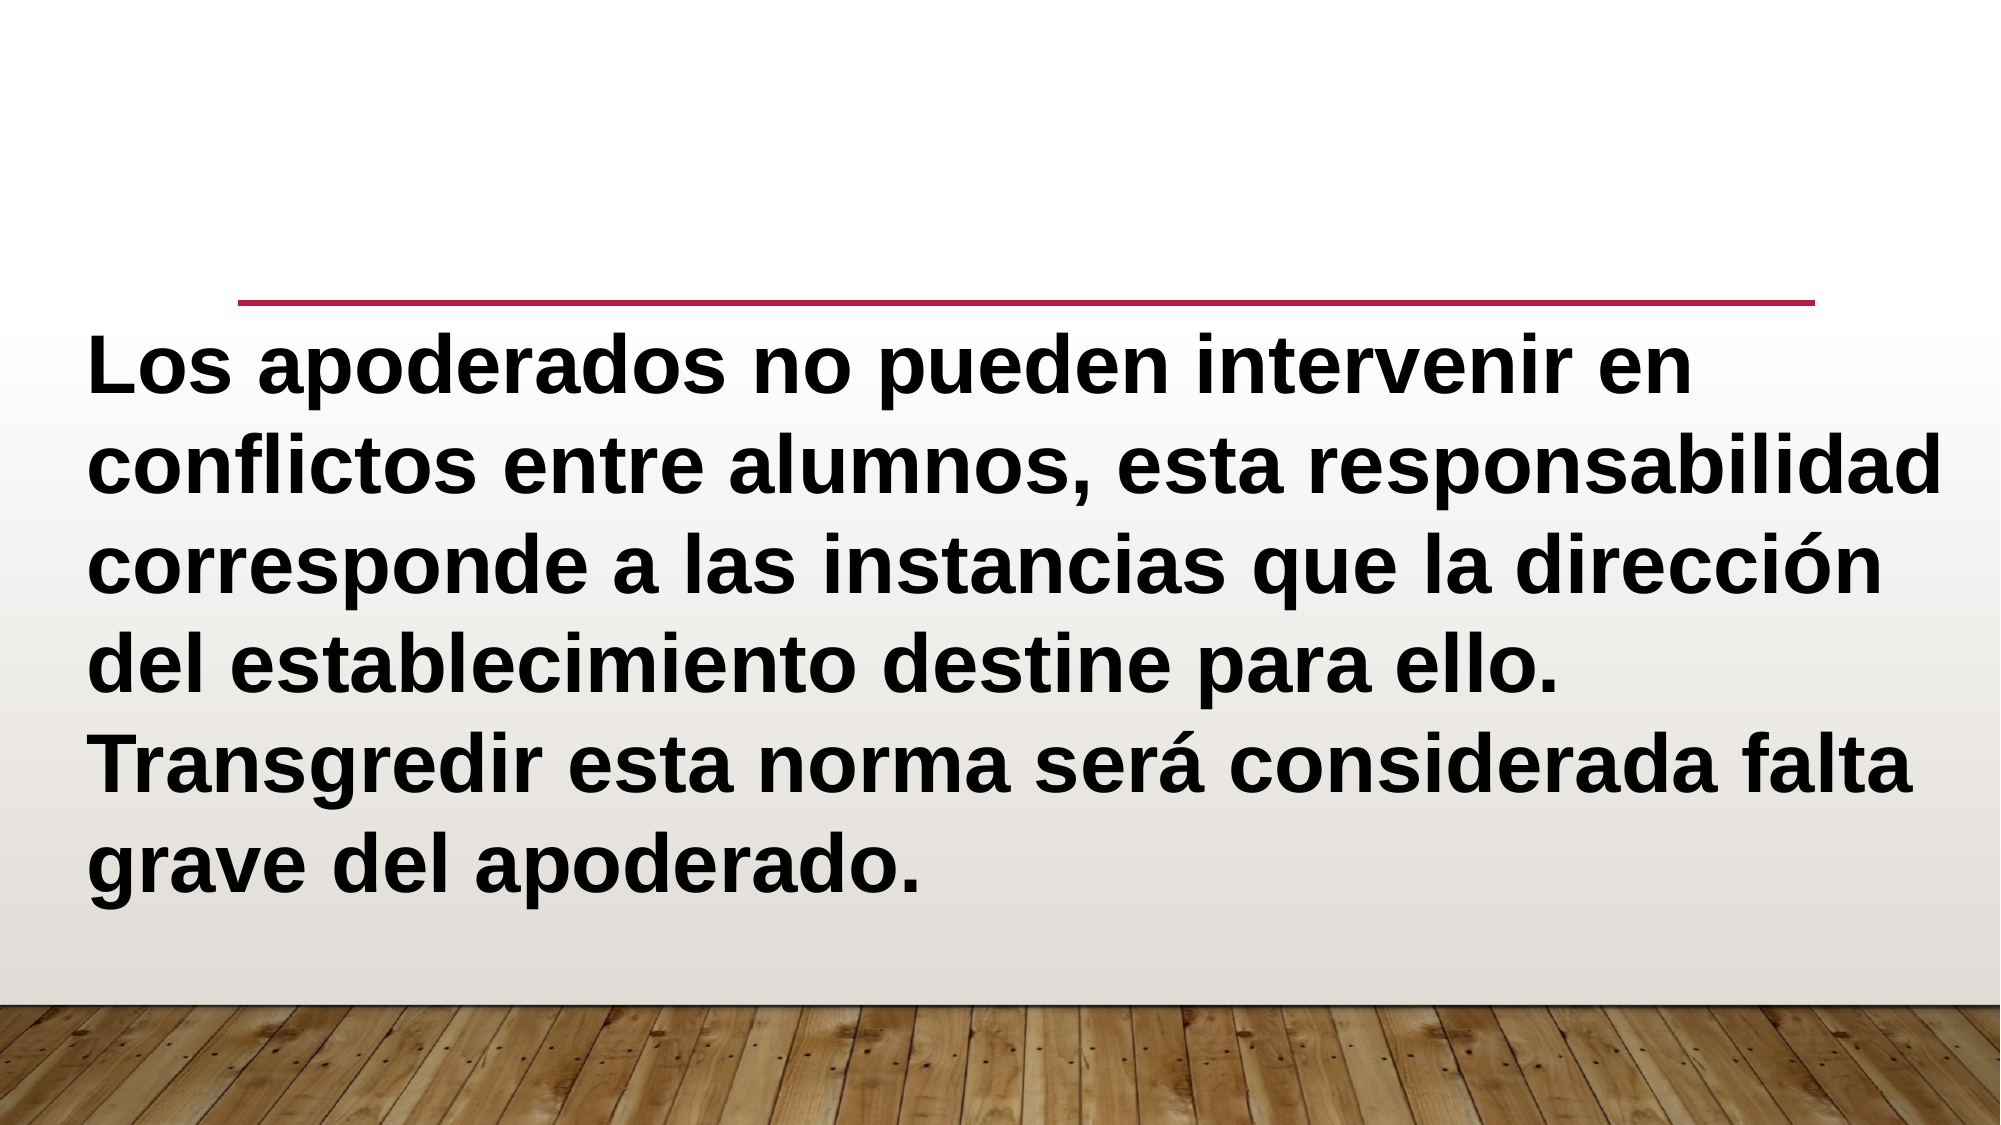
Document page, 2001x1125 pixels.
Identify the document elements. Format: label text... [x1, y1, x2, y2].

picture [0, 1005, 2000, 1125]
text_box Los apoderados no pueden intervenir en conflictos entre alumnos, esta responsabilidad corresponde a las instancias que la dirección del establecimiento destine para ello. Transgredir esta norma será considerada falta grave del apoderado. [71, 302, 2000, 917]
